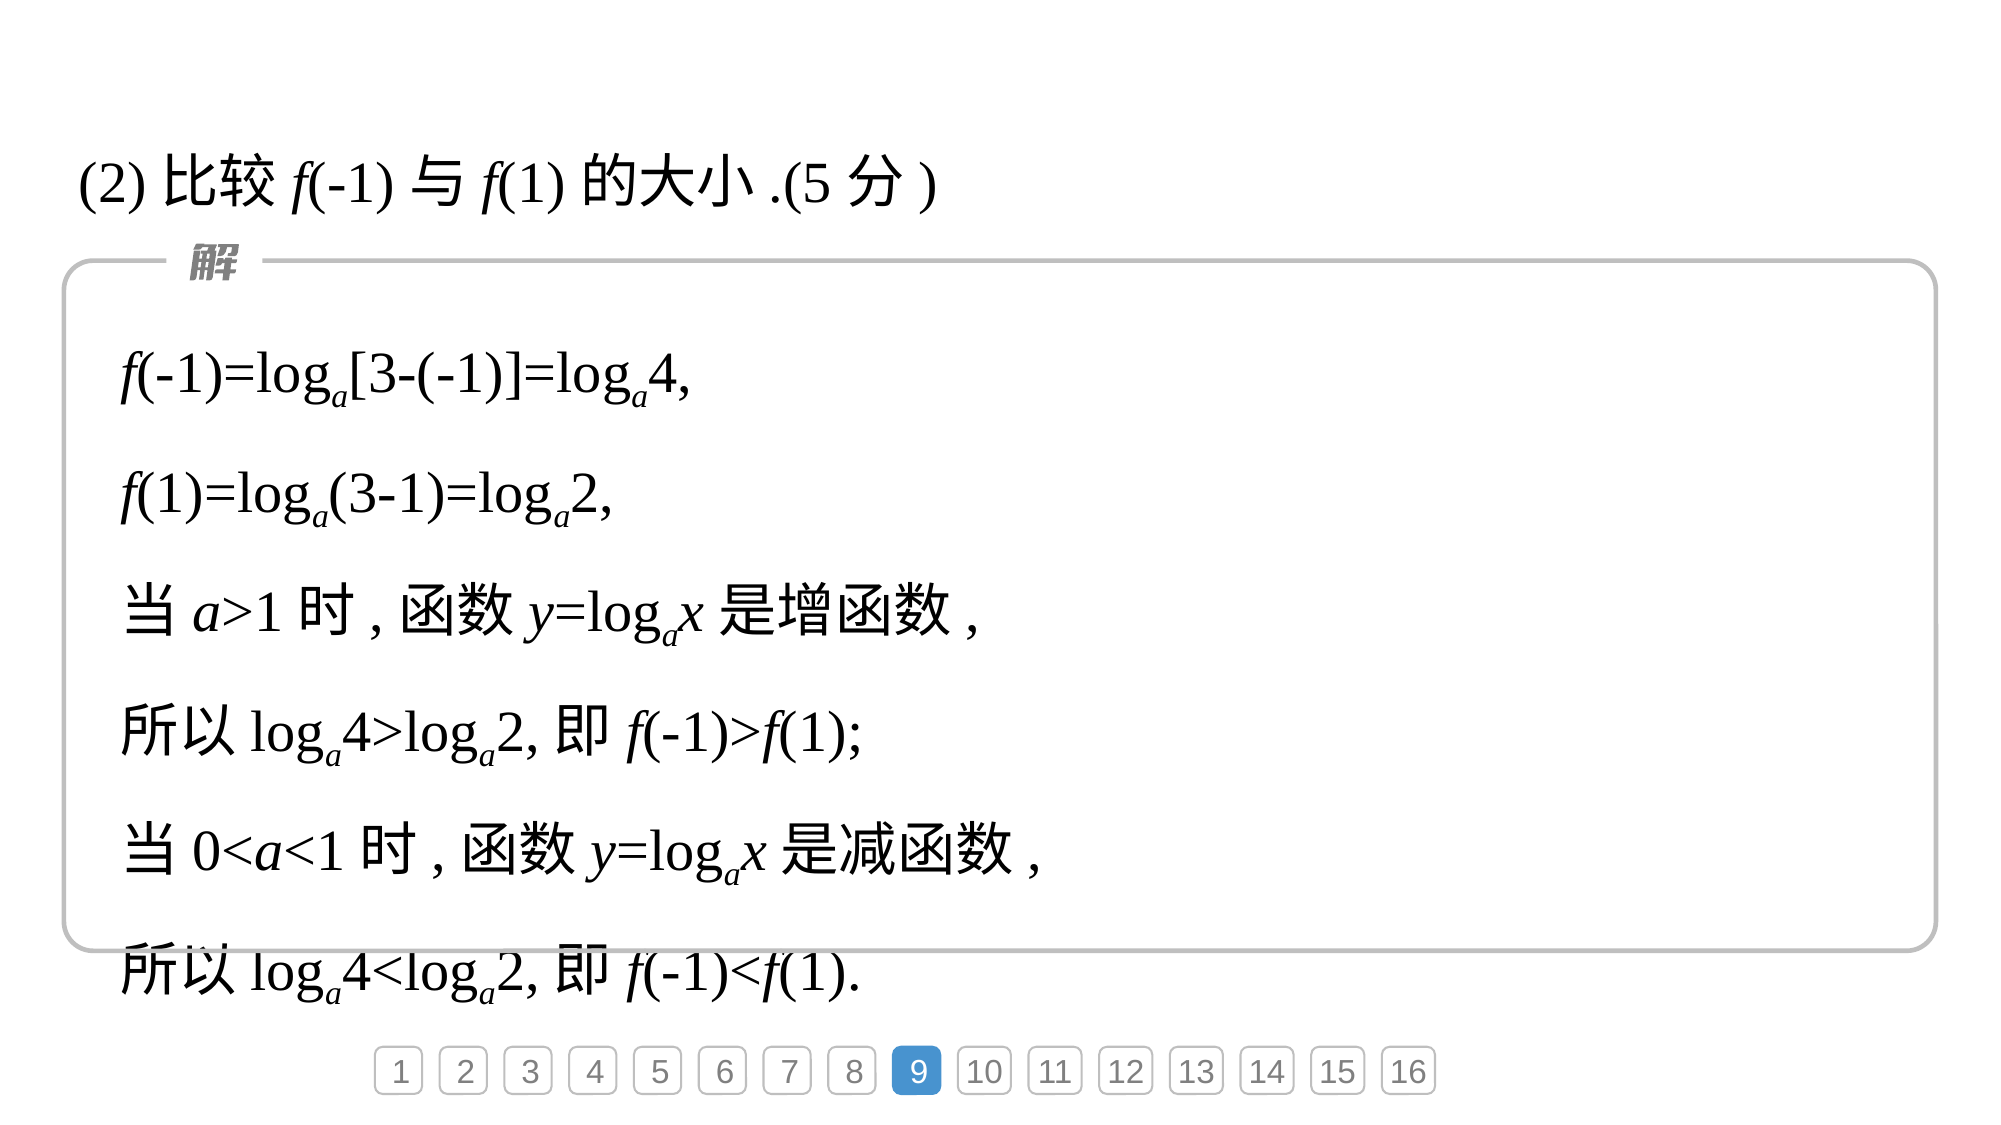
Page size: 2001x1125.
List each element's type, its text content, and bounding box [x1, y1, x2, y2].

text_box 5 [632, 1045, 683, 1096]
text_box 13 [1168, 1045, 1225, 1096]
text_box 15 [1310, 1045, 1366, 1096]
text_box 4 [568, 1045, 618, 1096]
text_box (2)比较f(-1)与f(1)的大小.(5分) [63, 101, 1936, 222]
text_box 8 [827, 1045, 877, 1096]
text_box 2 [438, 1045, 488, 1096]
text_box f(-1)=loga[3-(-1)]=loga4, f(1)=loga(3-1)=loga2, 当a>1时,函数y=logax是增函数, 所以loga4>loga2,即f(-1)>f(1); 当0<a<1时,函数y=logax是减函数, 所以loga4<loga2,即f(-1)<f(1). [105, 954, 1895, 1019]
text_box 1 [373, 1045, 424, 1096]
text_box 16 [1380, 1045, 1437, 1096]
text_box 11 [1027, 1045, 1083, 1096]
text_box 6 [697, 1045, 748, 1096]
text_box 10 [956, 1045, 1012, 1096]
text_box 3 [503, 1045, 553, 1096]
text_box 14 [1239, 1045, 1295, 1096]
text_box 7 [762, 1045, 812, 1096]
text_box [63, 242, 1936, 951]
text_box 12 [1098, 1045, 1154, 1096]
text_box 9 [891, 1045, 942, 1096]
